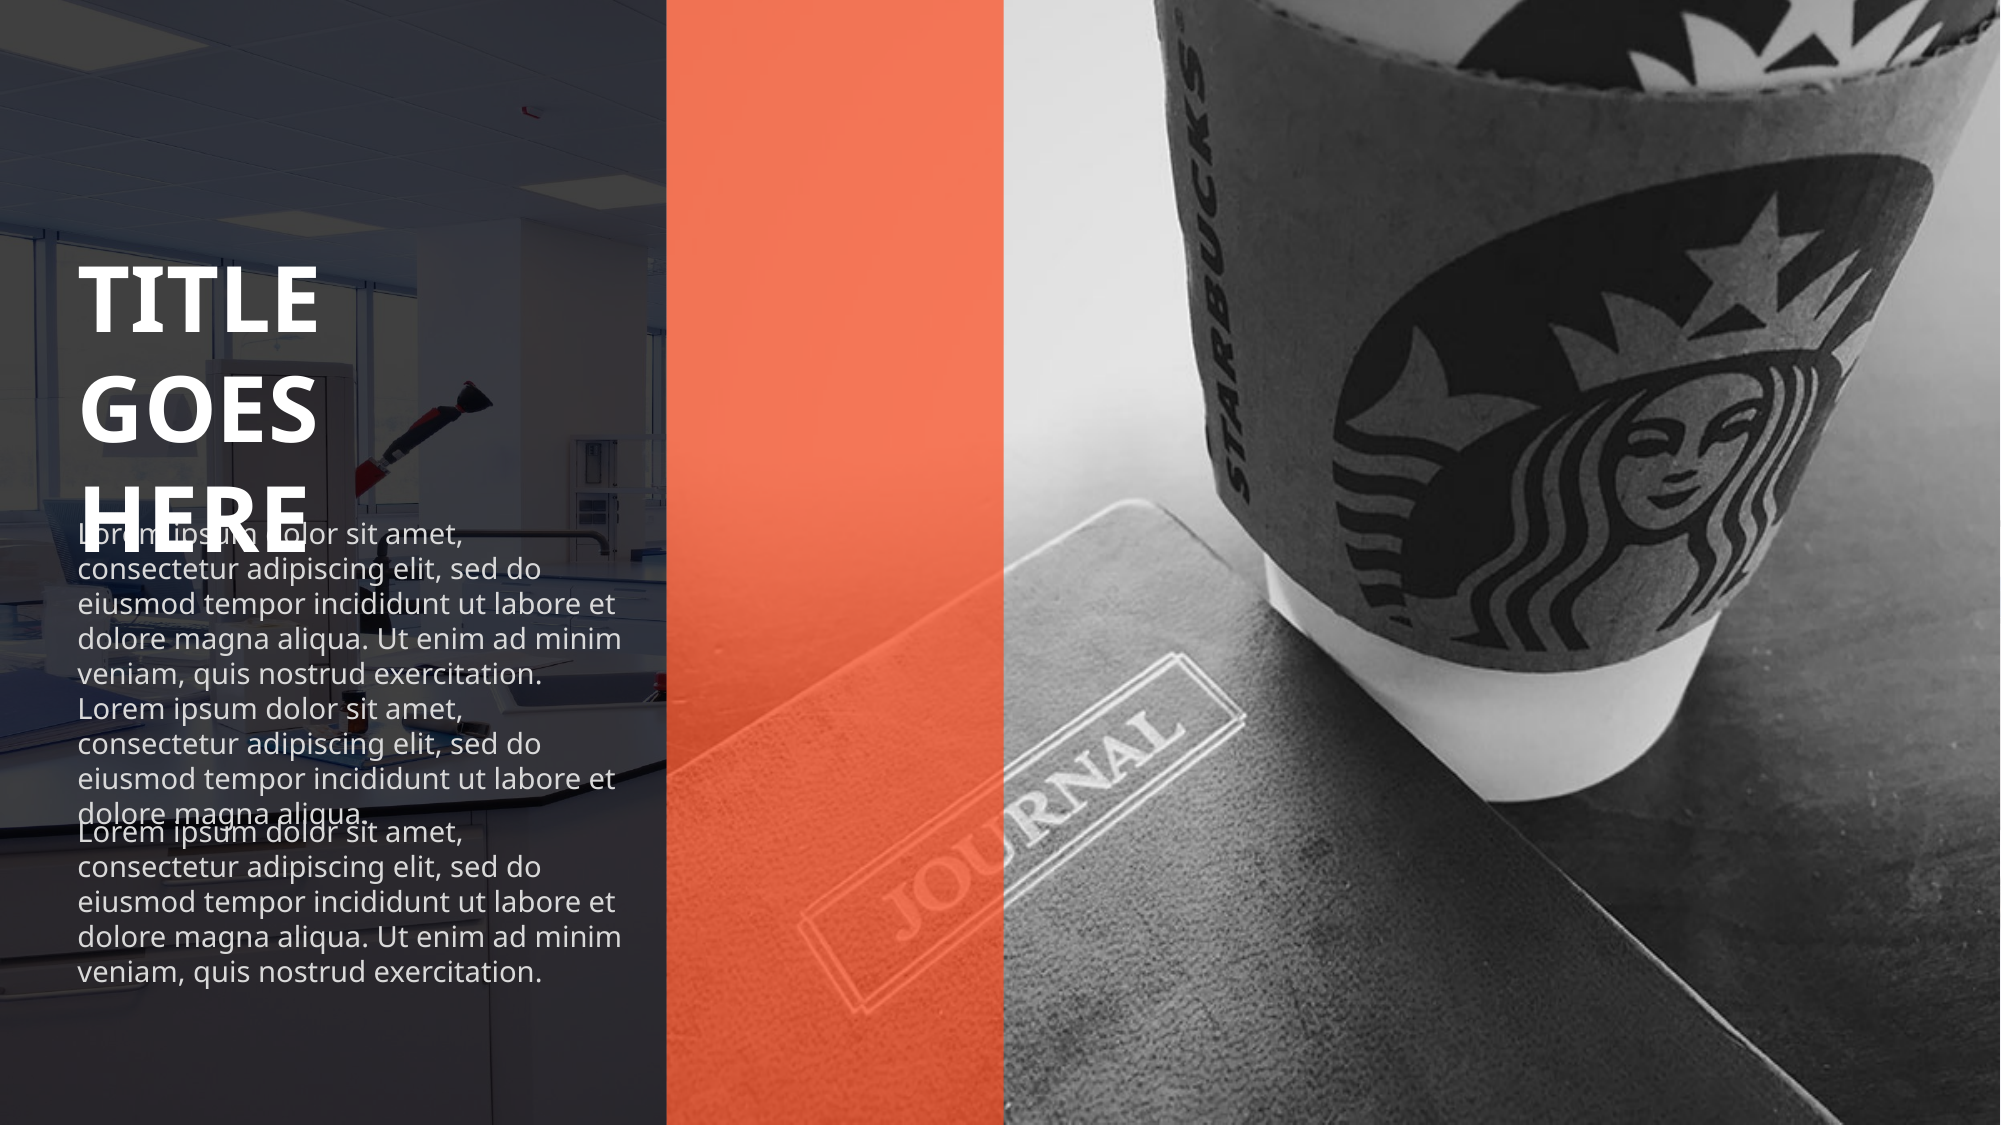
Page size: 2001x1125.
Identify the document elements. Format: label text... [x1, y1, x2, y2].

text_box [666, 0, 1005, 1125]
text_box [1005, 0, 2000, 1125]
text_box Lorem ipsum dolor sit amet, consectetur adipiscing elit, sed do eiusmod tempor incididunt ut labore et dolore magna aliqua. Ut enim ad minim veniam, quis nostrud exercitation. Lorem ipsum dolor sit amet, consectetur adipiscing elit, sed do eiusmod tempor incididunt ut labore et dolore magna aliqua. [62, 507, 643, 805]
picture [0, 0, 666, 1125]
text_box Lorem ipsum dolor sit amet, consectetur adipiscing elit, sed do eiusmod tempor incididunt ut labore et dolore magna aliqua. Ut enim ad minim veniam, quis nostrud exercitation. [62, 805, 643, 996]
text_box TITLE GOES HERE [62, 233, 549, 578]
